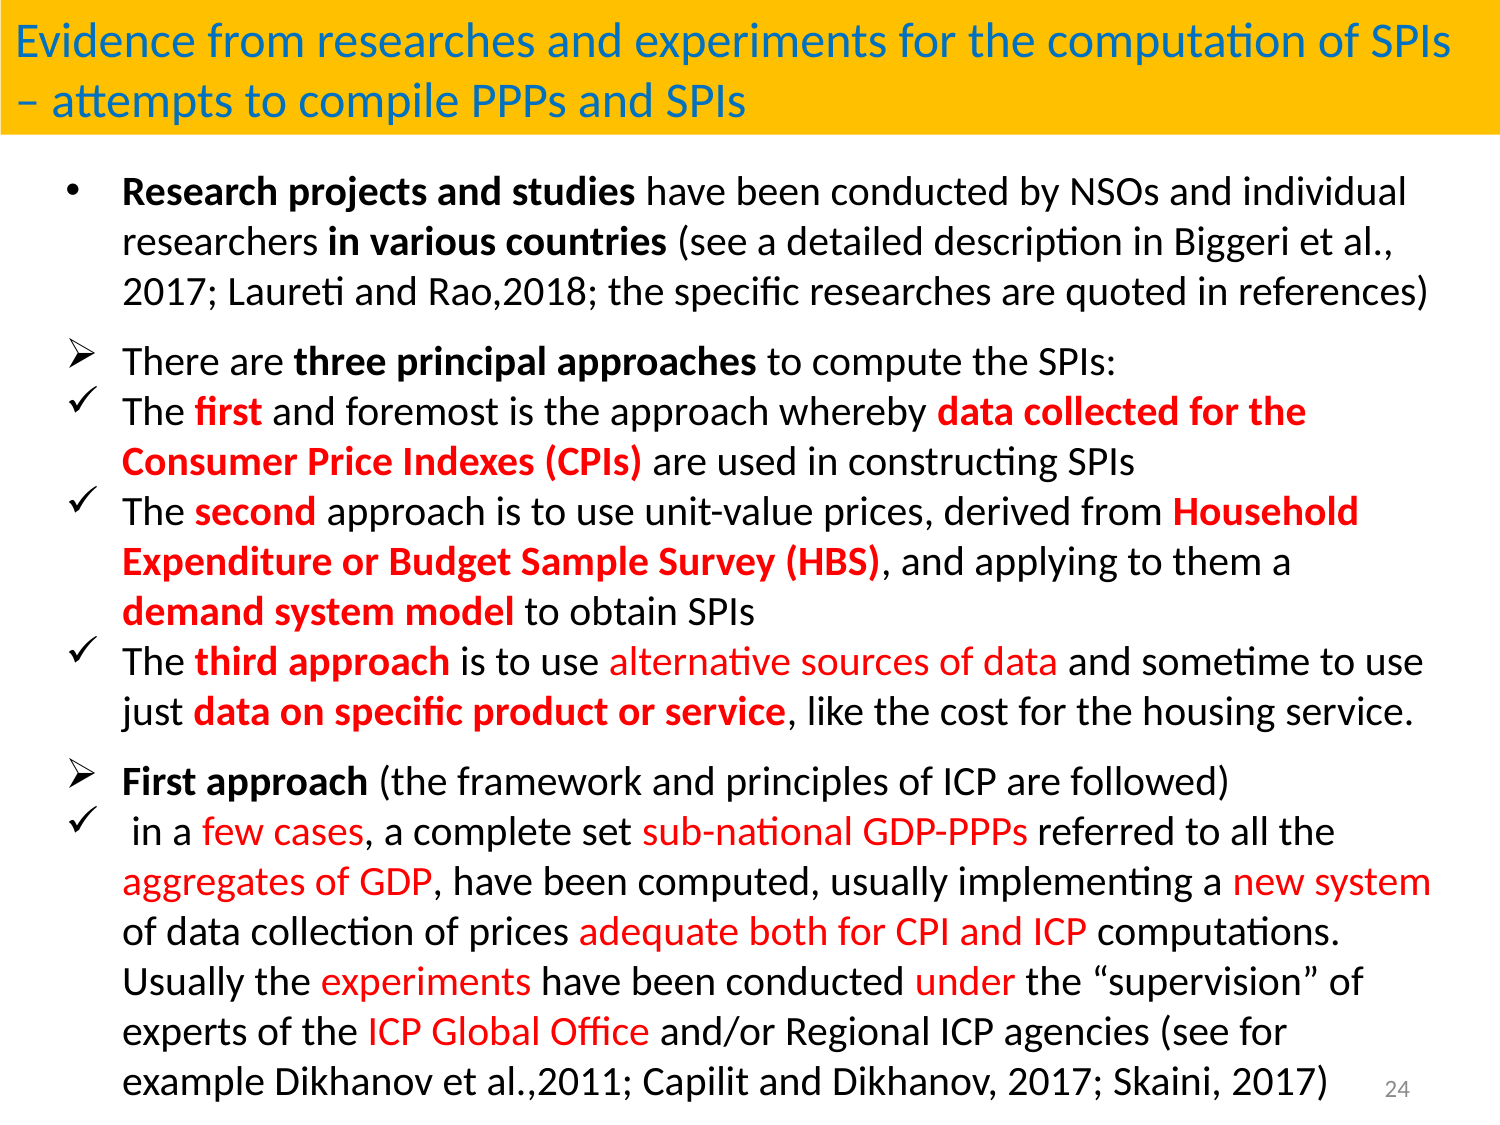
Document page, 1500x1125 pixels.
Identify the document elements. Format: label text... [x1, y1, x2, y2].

slide_number 24 [1364, 1042, 1425, 1103]
text_box Evidence from researches and experiments for the computation of SPIs – attempts to compile PPPs and SPIs [0, 0, 1500, 135]
text_box Research projects and studies have been conducted by NSOs and individual researchers in various countries (see a detailed description in Biggeri et al., 2017; Laureti and Rao,2018; the specific researches are quoted in references) There are three principal approaches to compute the SPIs: The first and foremost is the approach whereby data collected for the Consumer Price Indexes (CPIs) are used in constructing SPIs The second approach is to use unit-value prices, derived from Household Expenditure or Budget Sample Survey (HBS), and applying to them a demand system model to obtain SPIs The third approach is to use alternative sources of data and sometime to use just data on specific product or service, like the cost for the housing service. First approach (the framework and principles of ICP are followed) in a few cases, a complete set sub-national GDP-PPPs referred to all the aggregates of GDP, have been computed, usually implementing a new system of data collection of prices adequate both for CPI and ICP computations. Usually the experiments have been conducted under the “supervision” of experts of the ICP Global Office and/or Regional ICP agencies (see for example Dikhanov et al.,2011; Capilit and Dikhanov, 2017; Skaini, 2017) [50, 156, 1451, 1112]
